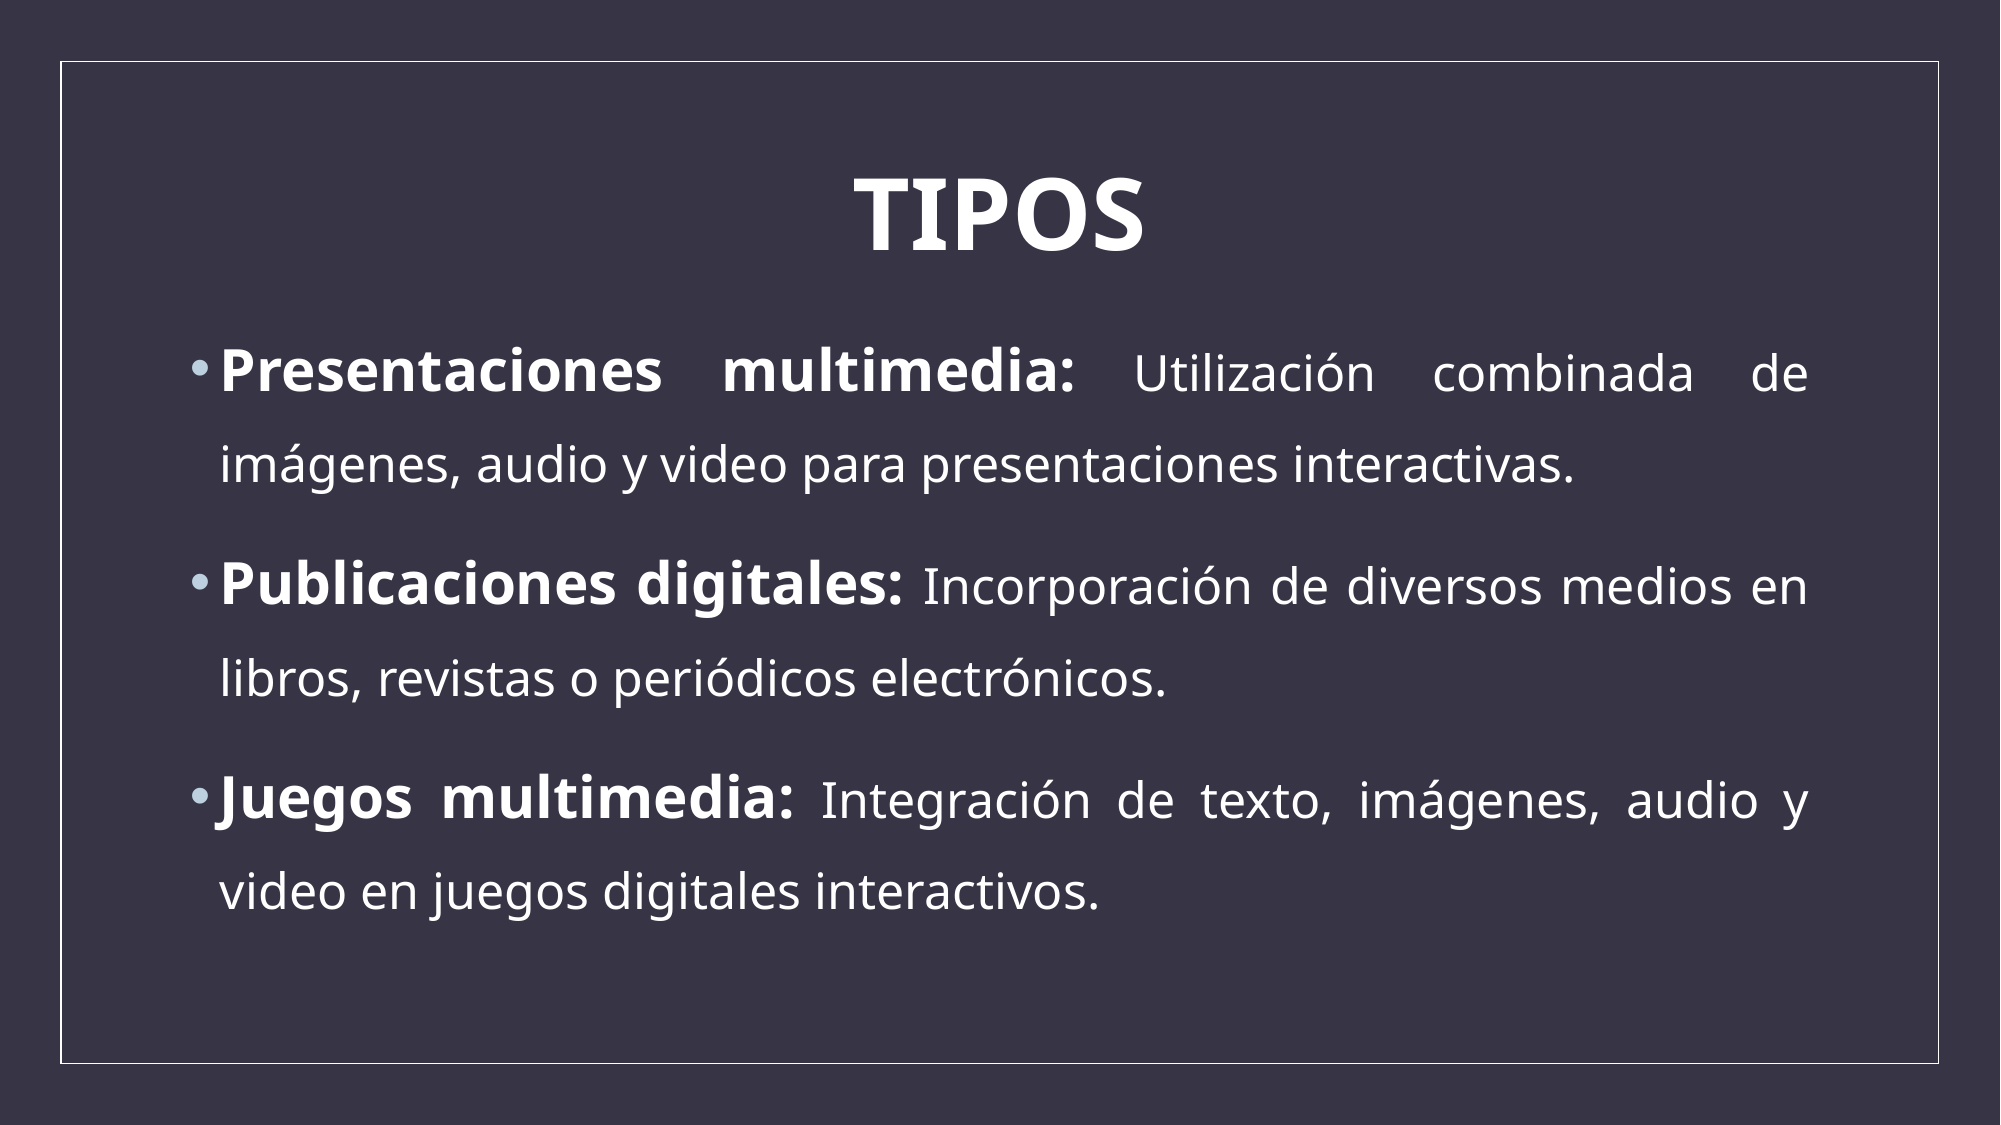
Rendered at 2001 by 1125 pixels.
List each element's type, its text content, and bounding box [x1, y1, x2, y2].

title TIPOS [174, 105, 1825, 290]
list Presentaciones multimedia: Utilización combinada de imágenes, audio y video para presentaciones interactivas. Publicaciones digitales: Incorporación de diversos medios en libros, revistas o periódicos electrónicos. Juegos multimedia: Integración de texto, imágenes, audio y video en juegos digitales interactivos. [174, 290, 1825, 971]
